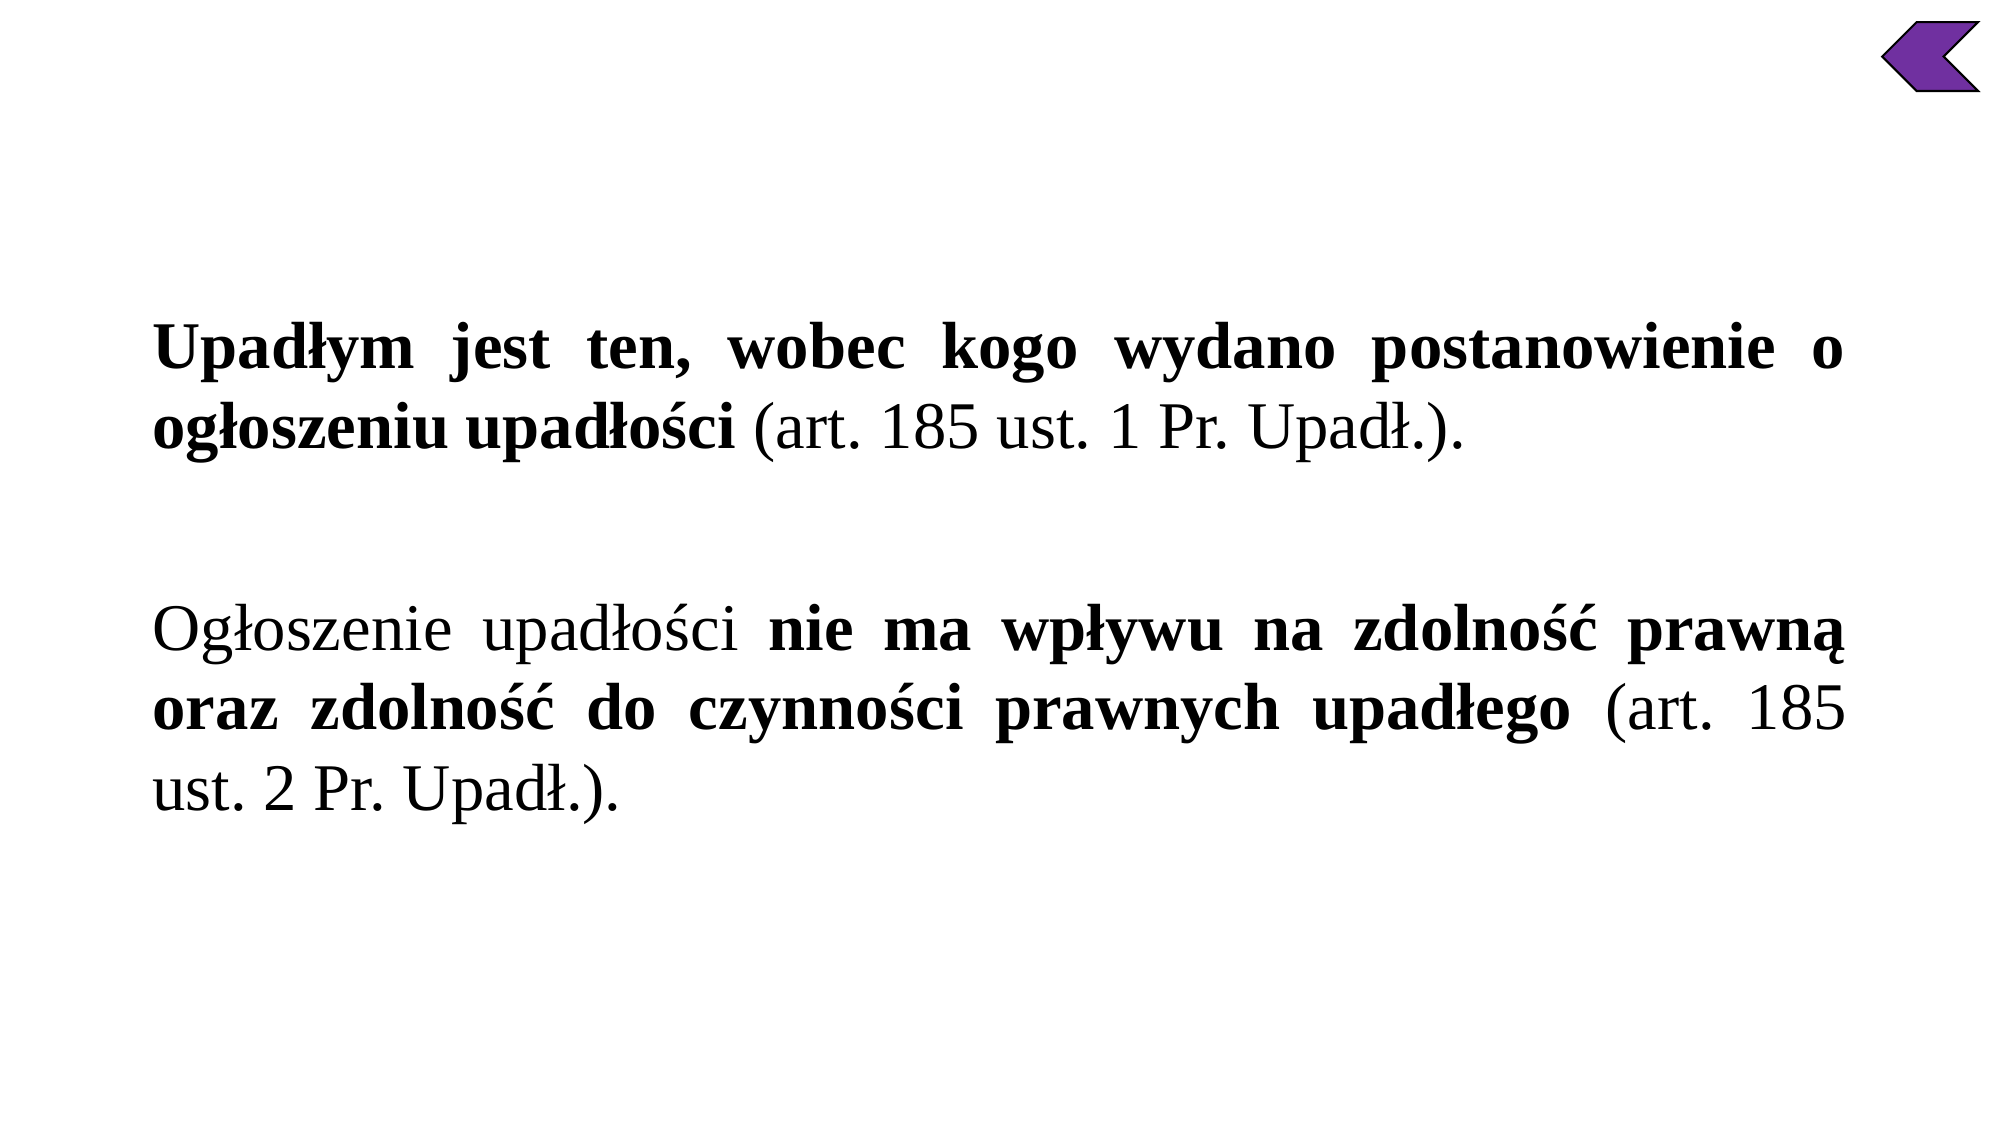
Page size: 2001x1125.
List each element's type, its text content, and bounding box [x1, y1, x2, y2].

text_box [1880, 21, 1981, 93]
list Upadłym jest ten, wobec kogo wydano postanowienie o ogłoszeniu upadłości (art. 185 ust. 1 Pr. Upadł.). Ogłoszenie upadłości nie ma wpływu na zdolność prawną oraz zdolność do czynności prawnych upadłego (art. 185 ust. 2 Pr. Upadł.). [137, 109, 1863, 1015]
